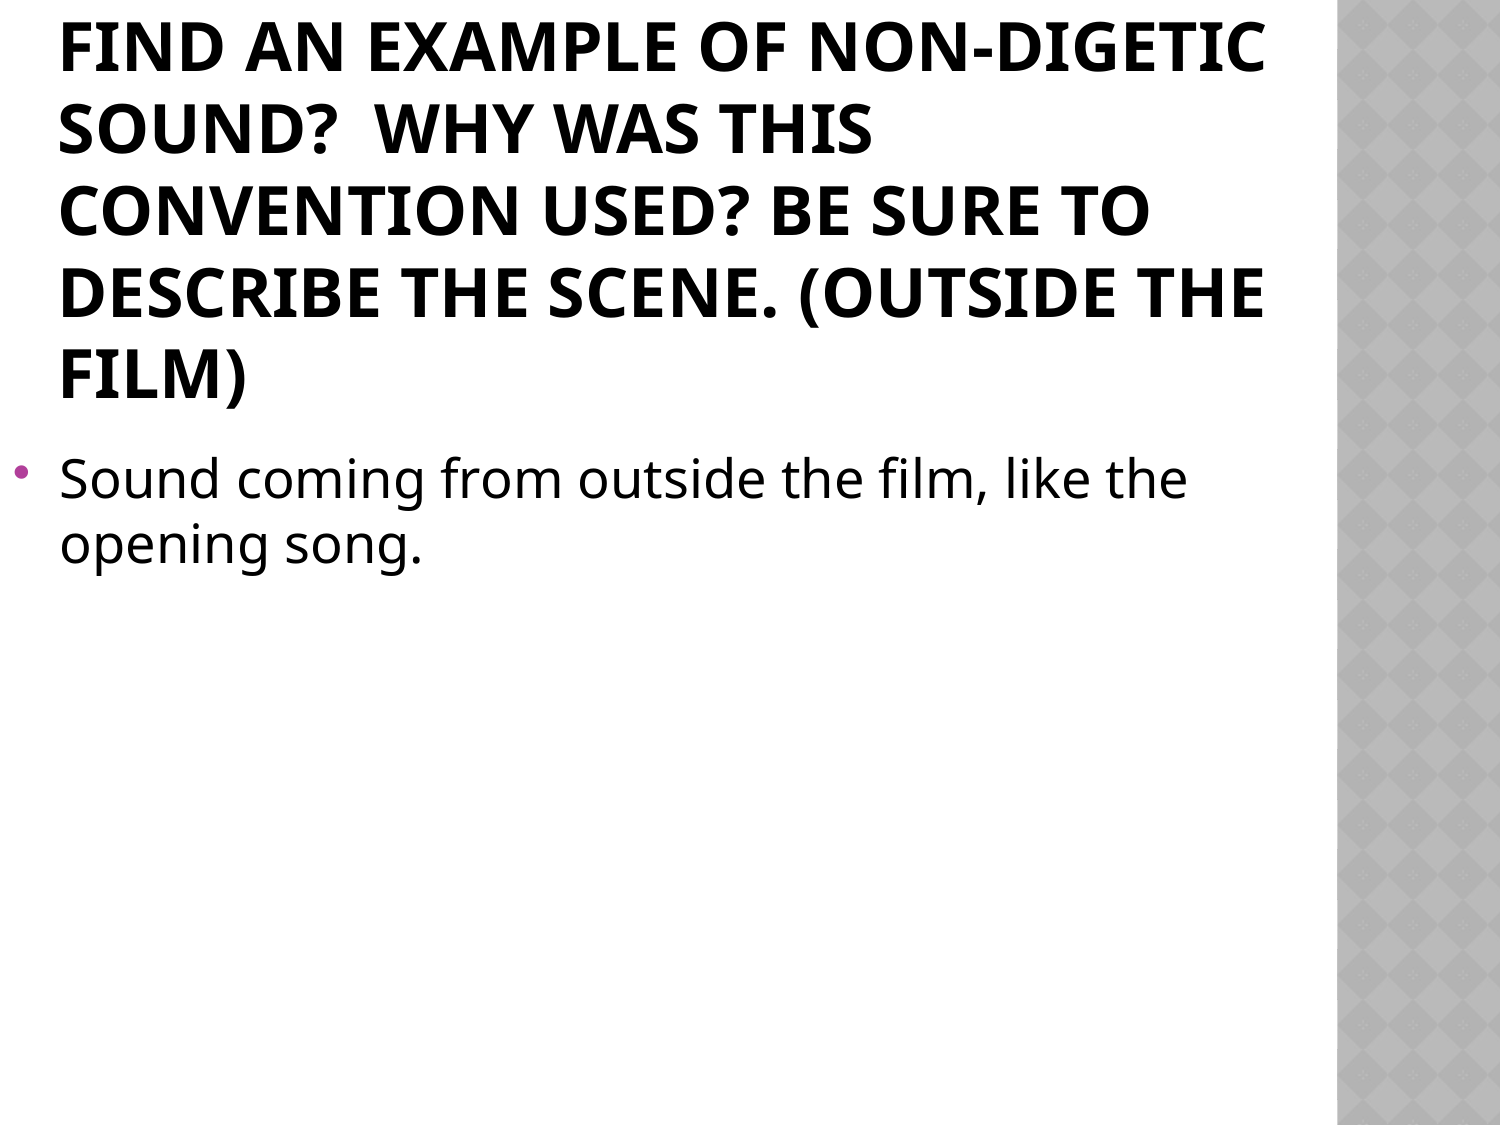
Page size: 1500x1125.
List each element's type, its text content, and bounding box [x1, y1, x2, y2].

title Find an example of Non-digetic sound? Why was this convention used? Be sure to describe the scene. (Outside the FILM) [50, 0, 1350, 413]
list Sound coming from outside the film, like the opening song. [0, 437, 1338, 1125]
